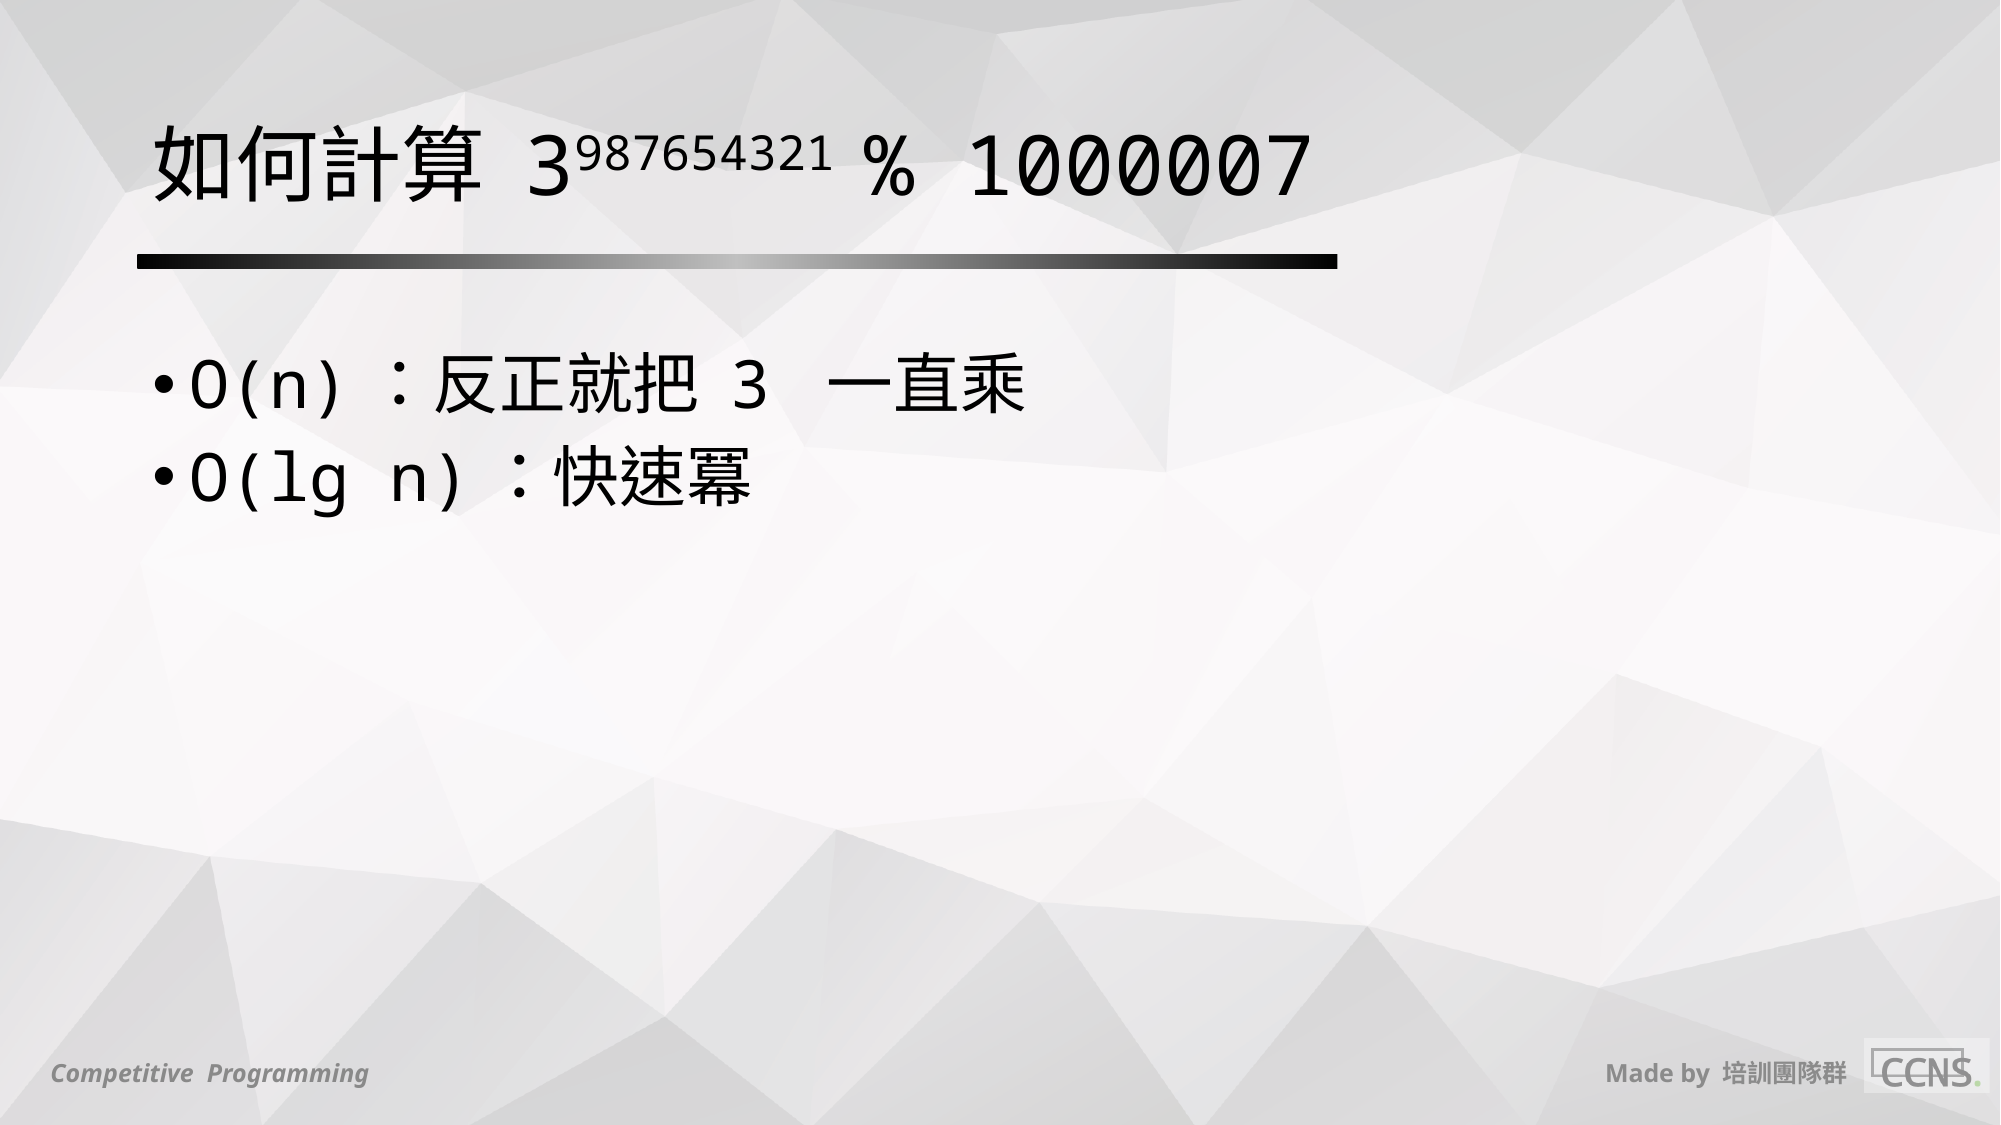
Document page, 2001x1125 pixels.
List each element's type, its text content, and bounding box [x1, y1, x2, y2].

picture [0, 0, 2000, 1125]
list O(n)：反正就把 3 一直乘 O(lg n)：快速冪 [137, 343, 1863, 1014]
title 如何計算 3987654321 % 1000007 [137, 59, 1863, 278]
